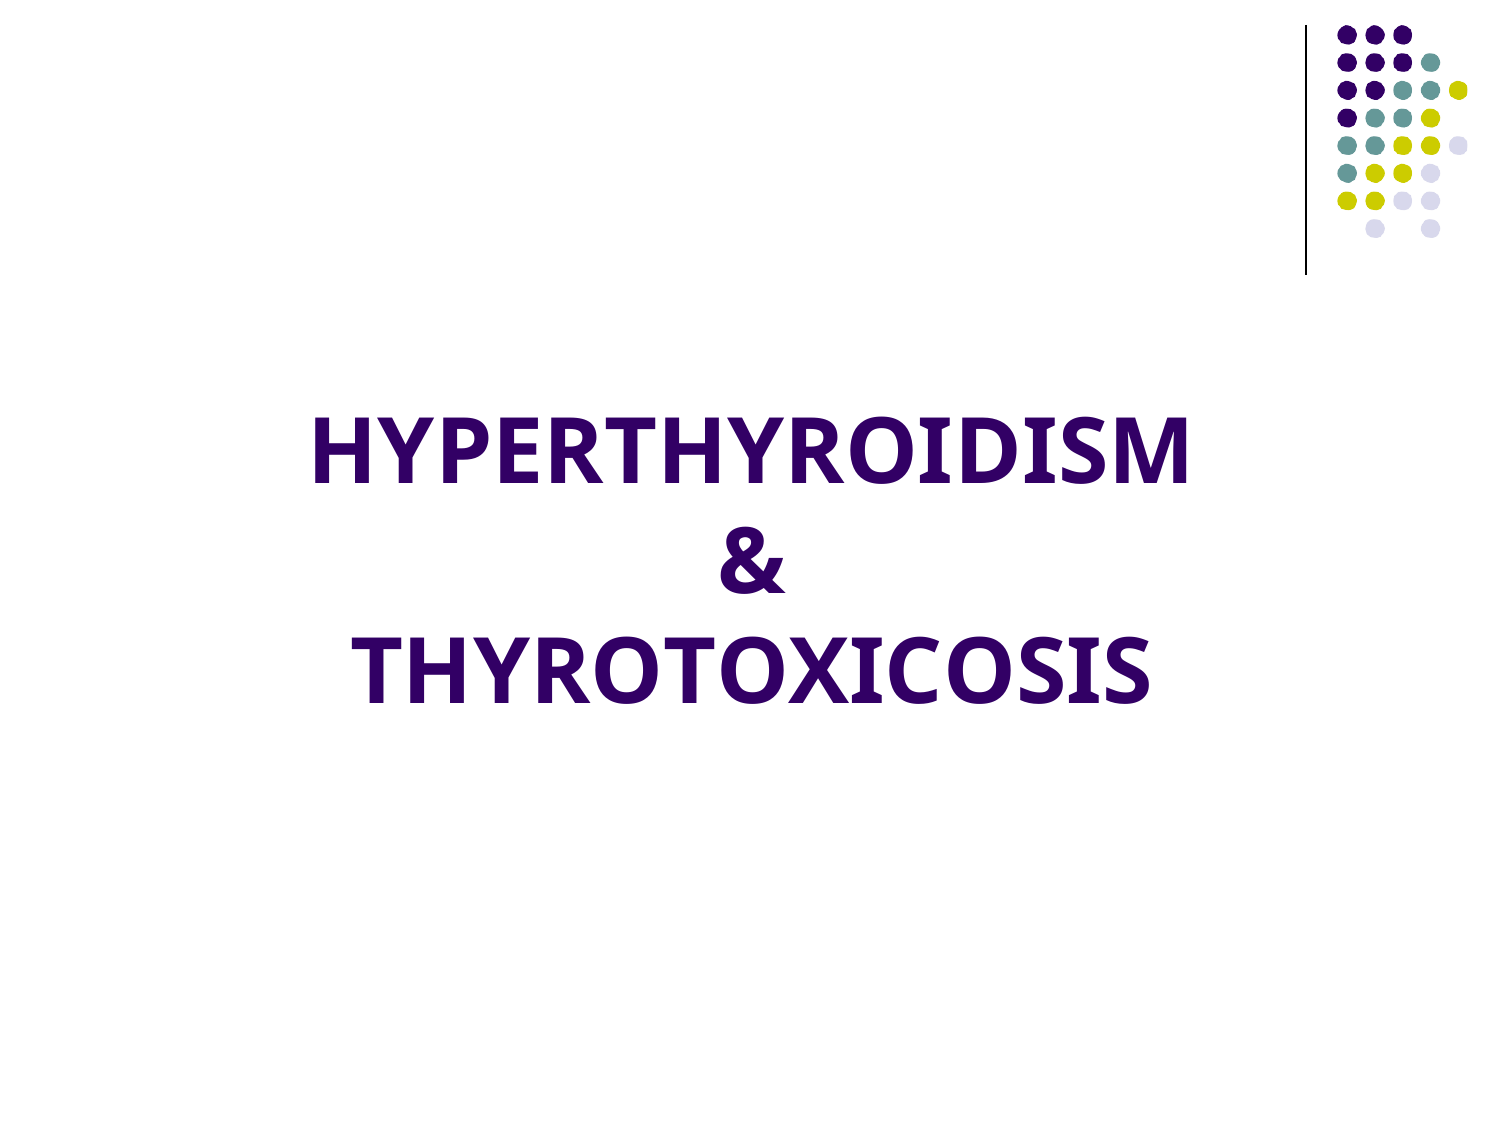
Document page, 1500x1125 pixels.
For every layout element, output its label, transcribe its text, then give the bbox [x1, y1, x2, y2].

text_box HYPERTHYROIDISM & THYROTOXICOSIS [266, 392, 1236, 722]
picture [1337, 25, 1468, 238]
